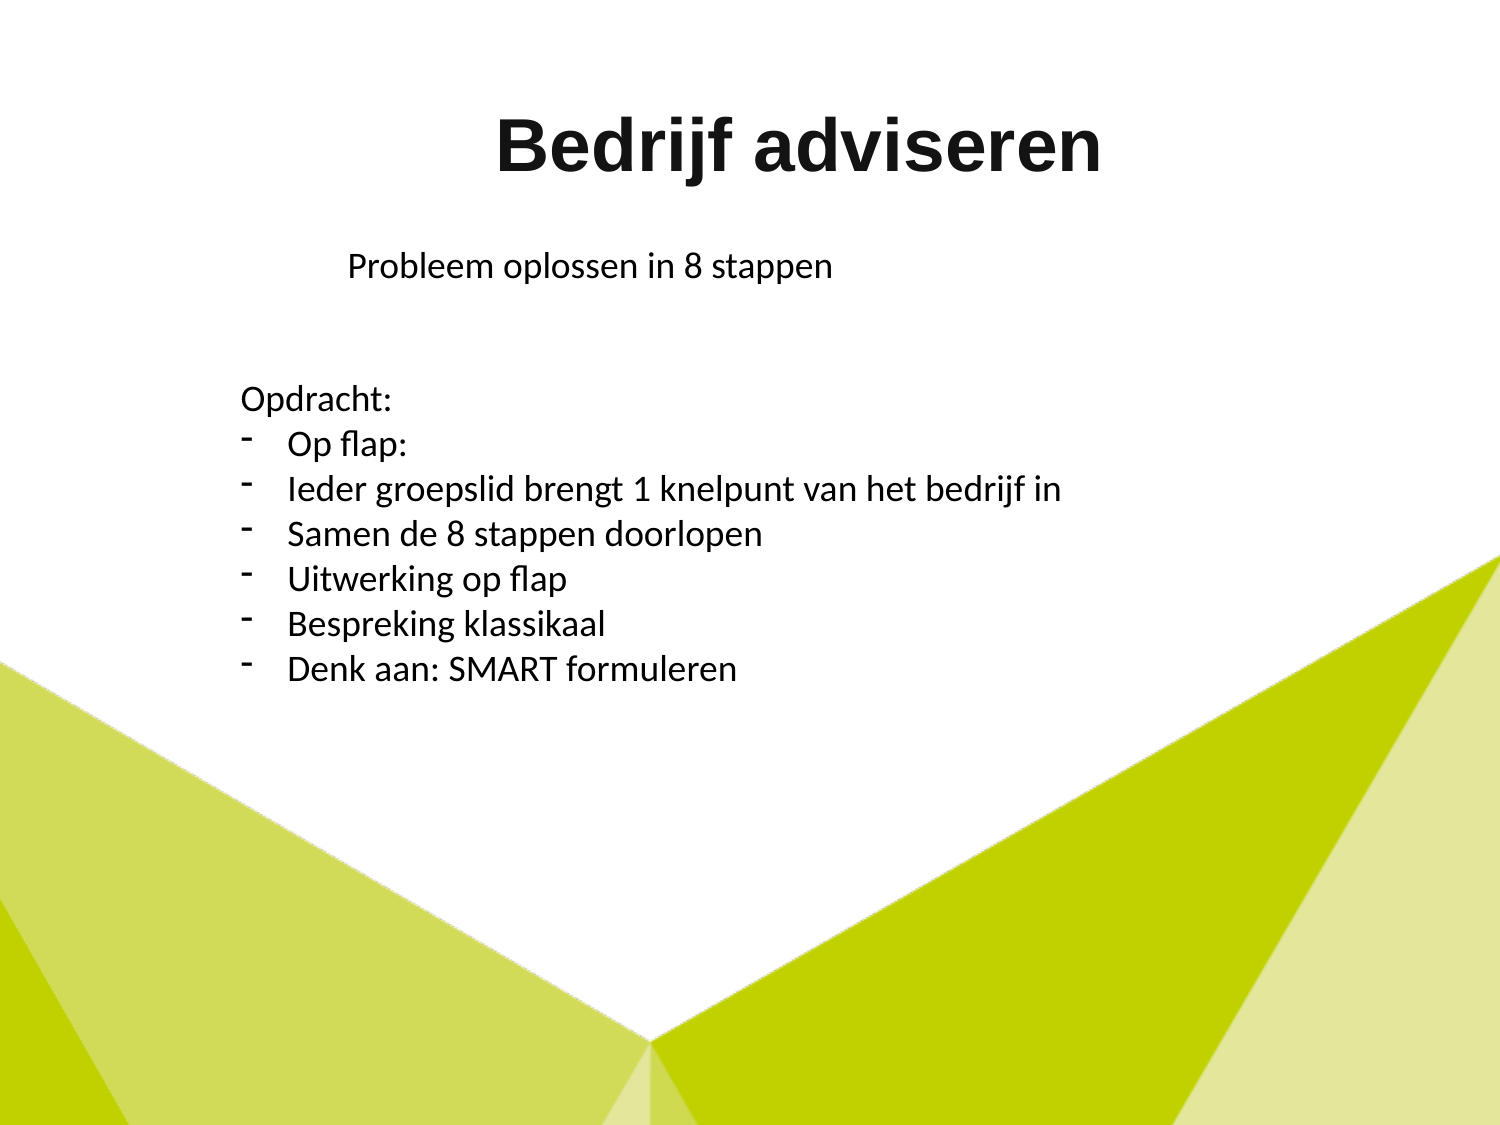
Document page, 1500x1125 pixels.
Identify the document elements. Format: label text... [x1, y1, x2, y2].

text_box Bedrijf adviseren [57, 89, 1500, 195]
text_box Opdracht: Op flap: Ieder groepslid brengt 1 knelpunt van het bedrijf in Samen de 8 stappen doorlopen Uitwerking op flap Bespreking klassikaal Denk aan: SMART formuleren [225, 366, 1232, 479]
picture [0, 481, 1500, 1125]
text_box Probleem oplossen in 8 stappen [332, 234, 1125, 294]
